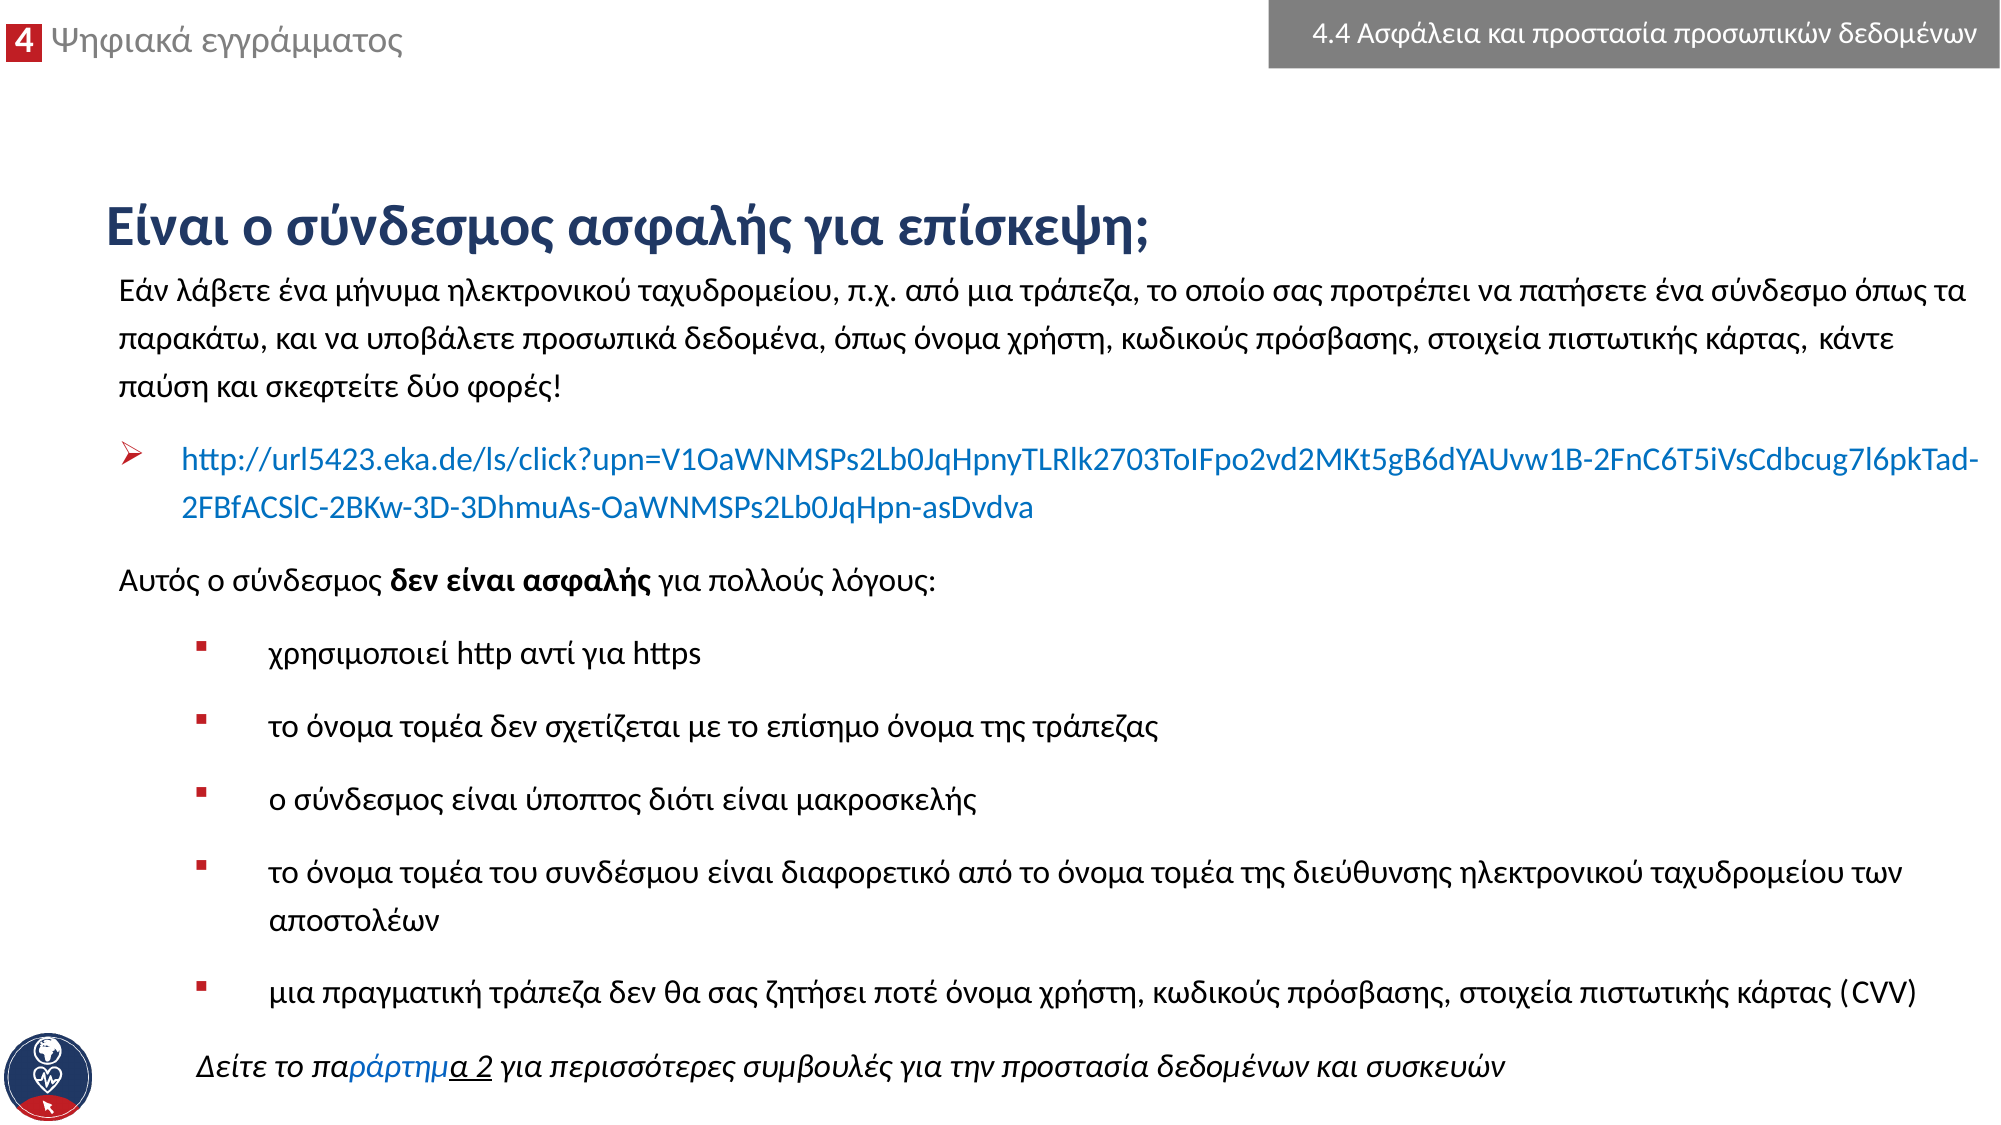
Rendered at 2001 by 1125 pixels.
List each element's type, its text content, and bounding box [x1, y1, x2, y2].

list Εάν λάβετε ένα μήνυμα ηλεκτρονικού ταχυδρομείου, π.χ. από μια τράπεζα, το οποίο σας προτρέπει να πατήσετε ένα σύνδεσμο όπως τα παρακάτω, και να υποβάλετε προσωπικά δεδομένα, όπως όνομα χρήστη, κωδικούς πρόσβασης, στοιχεία πιστωτικής κάρτας, κάντε παύση και σκεφτείτε δύο φορές! http://url5423.eka.de/ls/click?upn=V1OaWNMSPs2Lb0JqHpnyTLRlk2703ToIFpo2vd2MKt5gB6dYAUvw1B-2FnC6T5iVsCdbcug7l6pkTad-2FBfACSlC-2BKw-3D-3DhmuAs-OaWNMSPs2Lb0JqHpn-asDvdva Αυτός ο σύνδεσμος δεν είναι ασφαλής για πολλούς λόγους: χρησιμοποιεί http αντί για https το όνομα τομέα δεν σχετίζεται με το επίσημο όνομα της τράπεζας ο σύνδεσμος είναι ύποπτος διότι είναι μακροσκελής το όνομα τομέα του συνδέσμου είναι διαφορετικό από το όνομα τομέα της διεύθυνσης ηλεκτρονικού ταχυδρομείου των αποστολέων μια πραγματική τράπεζα δεν θα σας ζητήσει ποτέ όνομα χρήστη, κωδικούς πρόσβασης, στοιχεία πιστωτικής κάρτας (CVV) Δείτε το παράρτημα 2 για περισσότερες συμβουλές για την προστασία δεδομένων και συσκευών [91, 253, 2000, 1107]
title Είναι ο σύνδεσμος ασφαλής για επίσκεψη; [91, 177, 1906, 253]
picture [4, 1033, 92, 1121]
text_box 4.4 Ασφάλεια και προστασία προσωπικών δεδομένων [1268, 0, 2000, 69]
